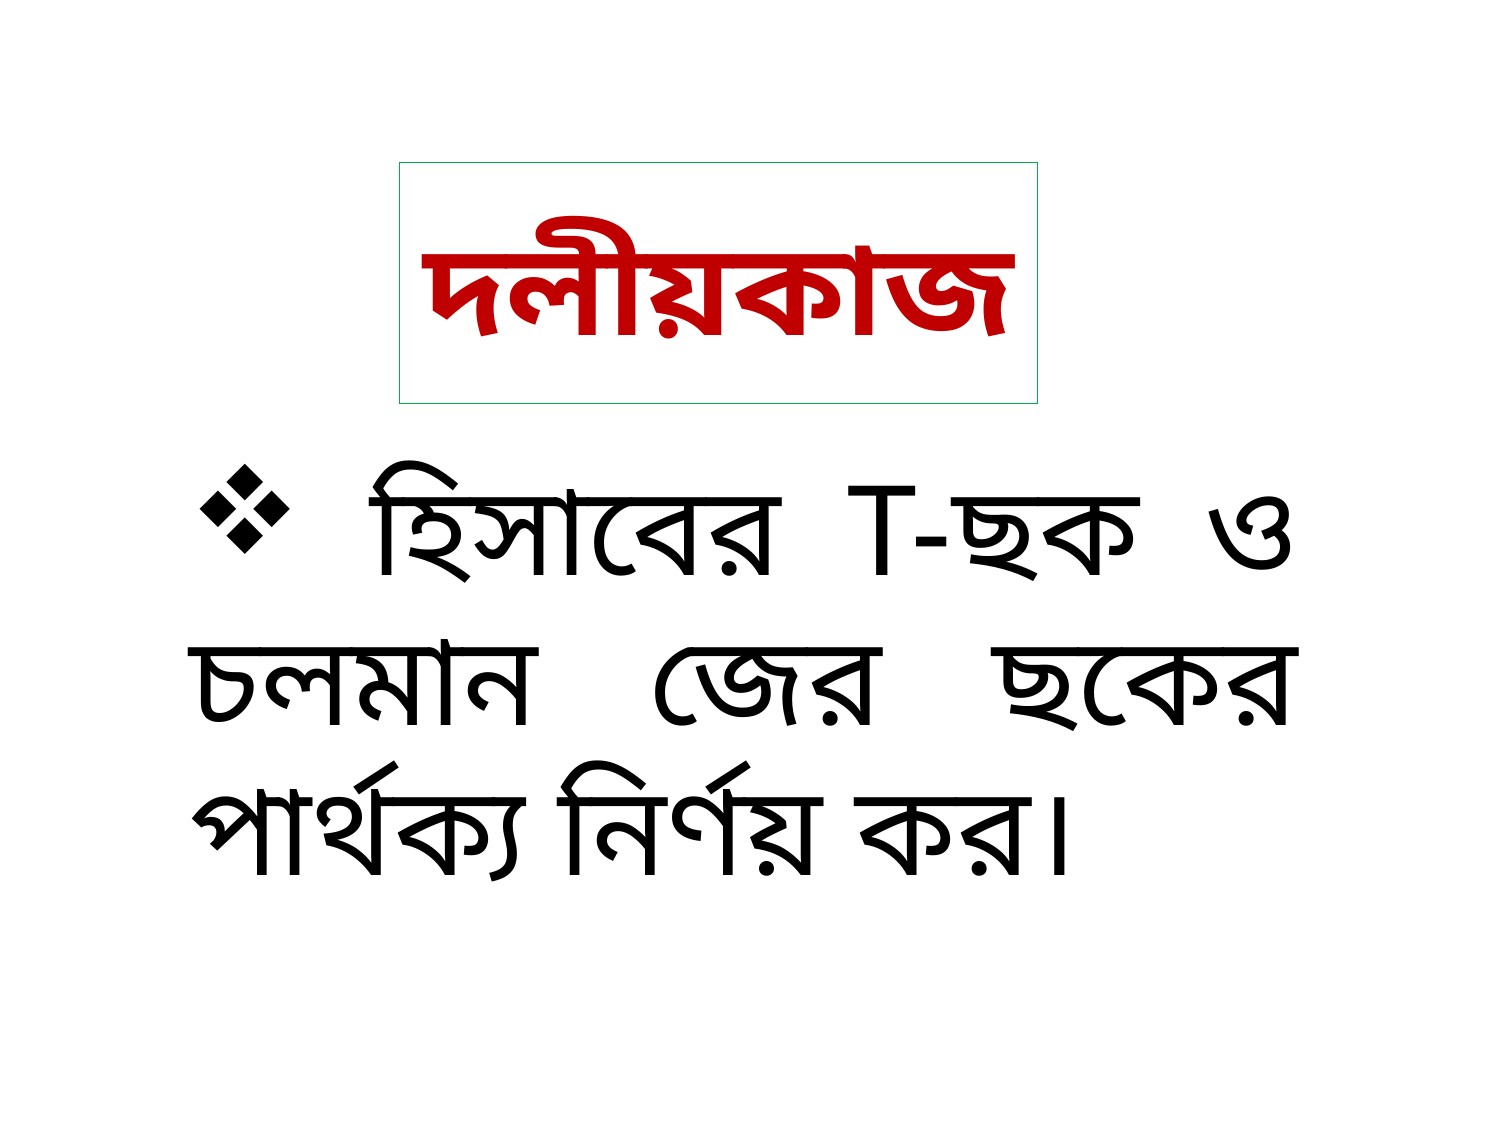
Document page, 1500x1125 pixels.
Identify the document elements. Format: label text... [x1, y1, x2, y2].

text_box হিসাবের T-ছক ও চলমান জের ছকের পার্থক্য নির্ণয় কর। [173, 423, 1314, 927]
title দলীয়কাজ [399, 162, 1038, 404]
